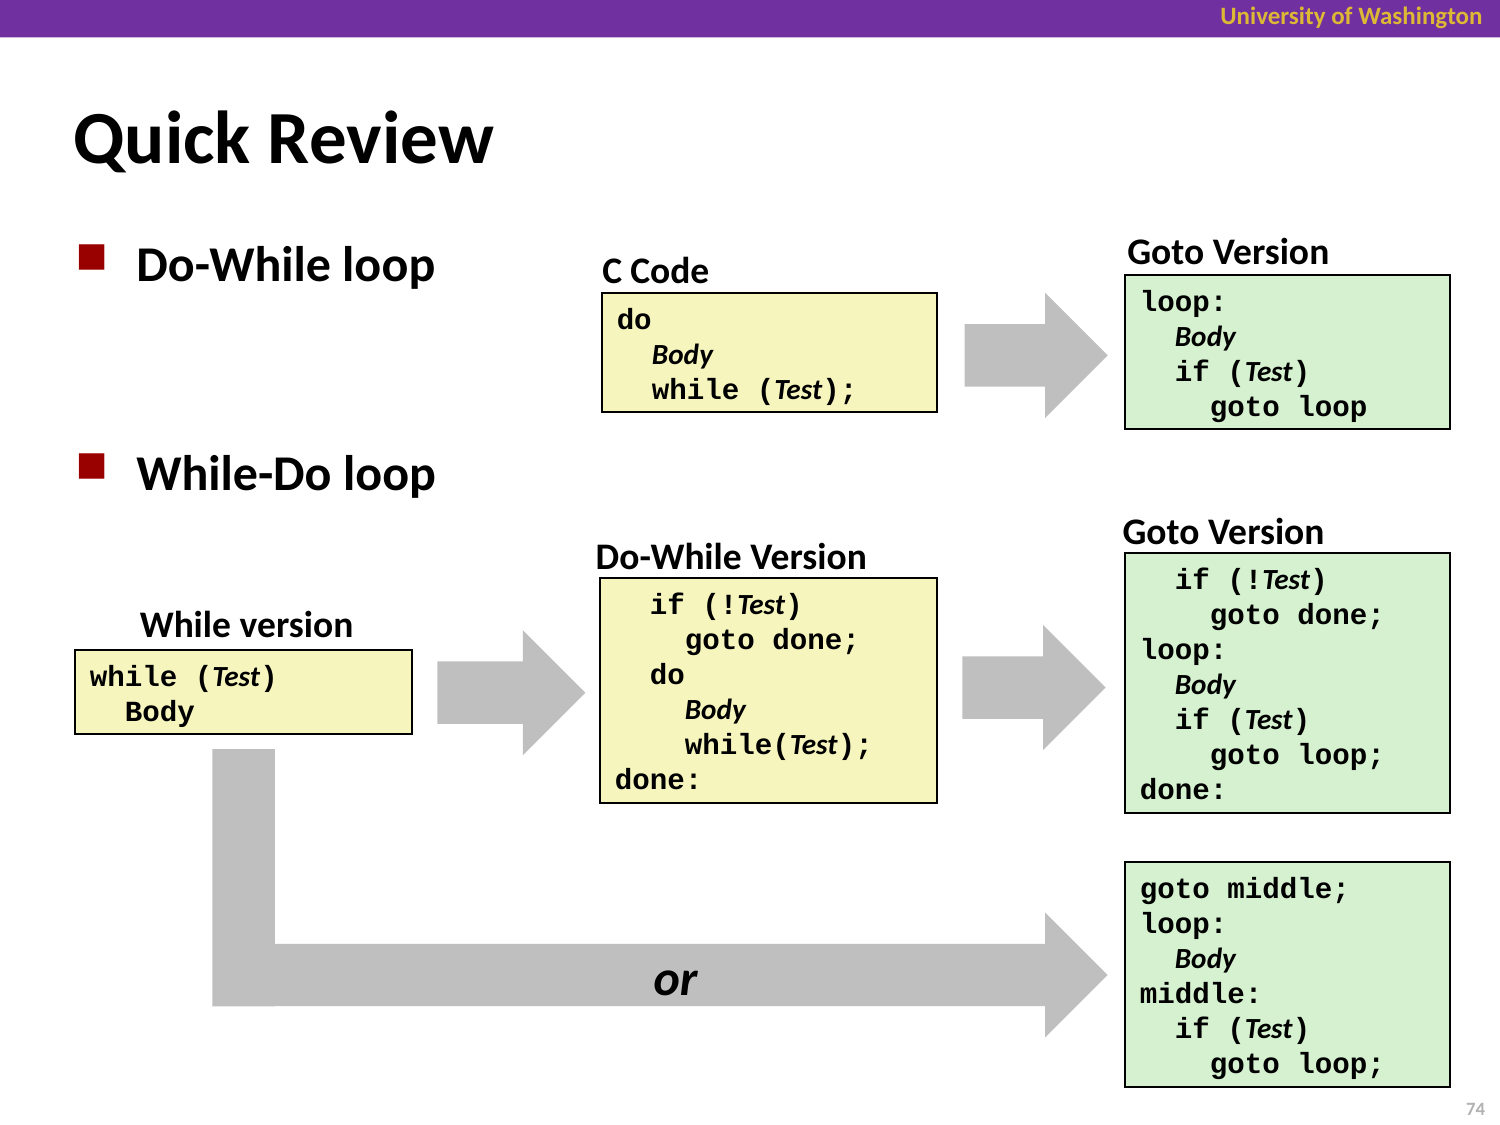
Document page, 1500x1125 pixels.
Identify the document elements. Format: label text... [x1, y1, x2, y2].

text_box goto middle; loop: Body middle: if (Test) goto loop; [1125, 862, 1450, 1087]
text_box loop: Body if (Test) goto loop [1125, 274, 1450, 430]
text_box [437, 630, 586, 756]
text_box Goto Version [1112, 219, 1490, 288]
text_box Do-While Version [580, 525, 923, 593]
title Quick Review [58, 71, 1438, 197]
text_box [962, 624, 1106, 751]
slide_number 74 [1400, 1077, 1500, 1125]
text_box while (Test) Body [75, 649, 413, 735]
text_box or [275, 912, 1108, 1038]
list Do-While loop While-Do loop [64, 223, 1438, 1040]
text_box [212, 749, 275, 1007]
text_box While version [124, 592, 438, 661]
text_box if (!Test) goto done; loop: Body if (Test) goto loop; done: [1125, 553, 1450, 813]
text_box C Code [587, 238, 1015, 307]
text_box do Body while (Test); [602, 292, 938, 413]
text_box Goto Version [1107, 500, 1358, 568]
text_box [964, 292, 1108, 418]
text_box if (!Test) goto done; do Body while(Test); done: [600, 578, 938, 803]
